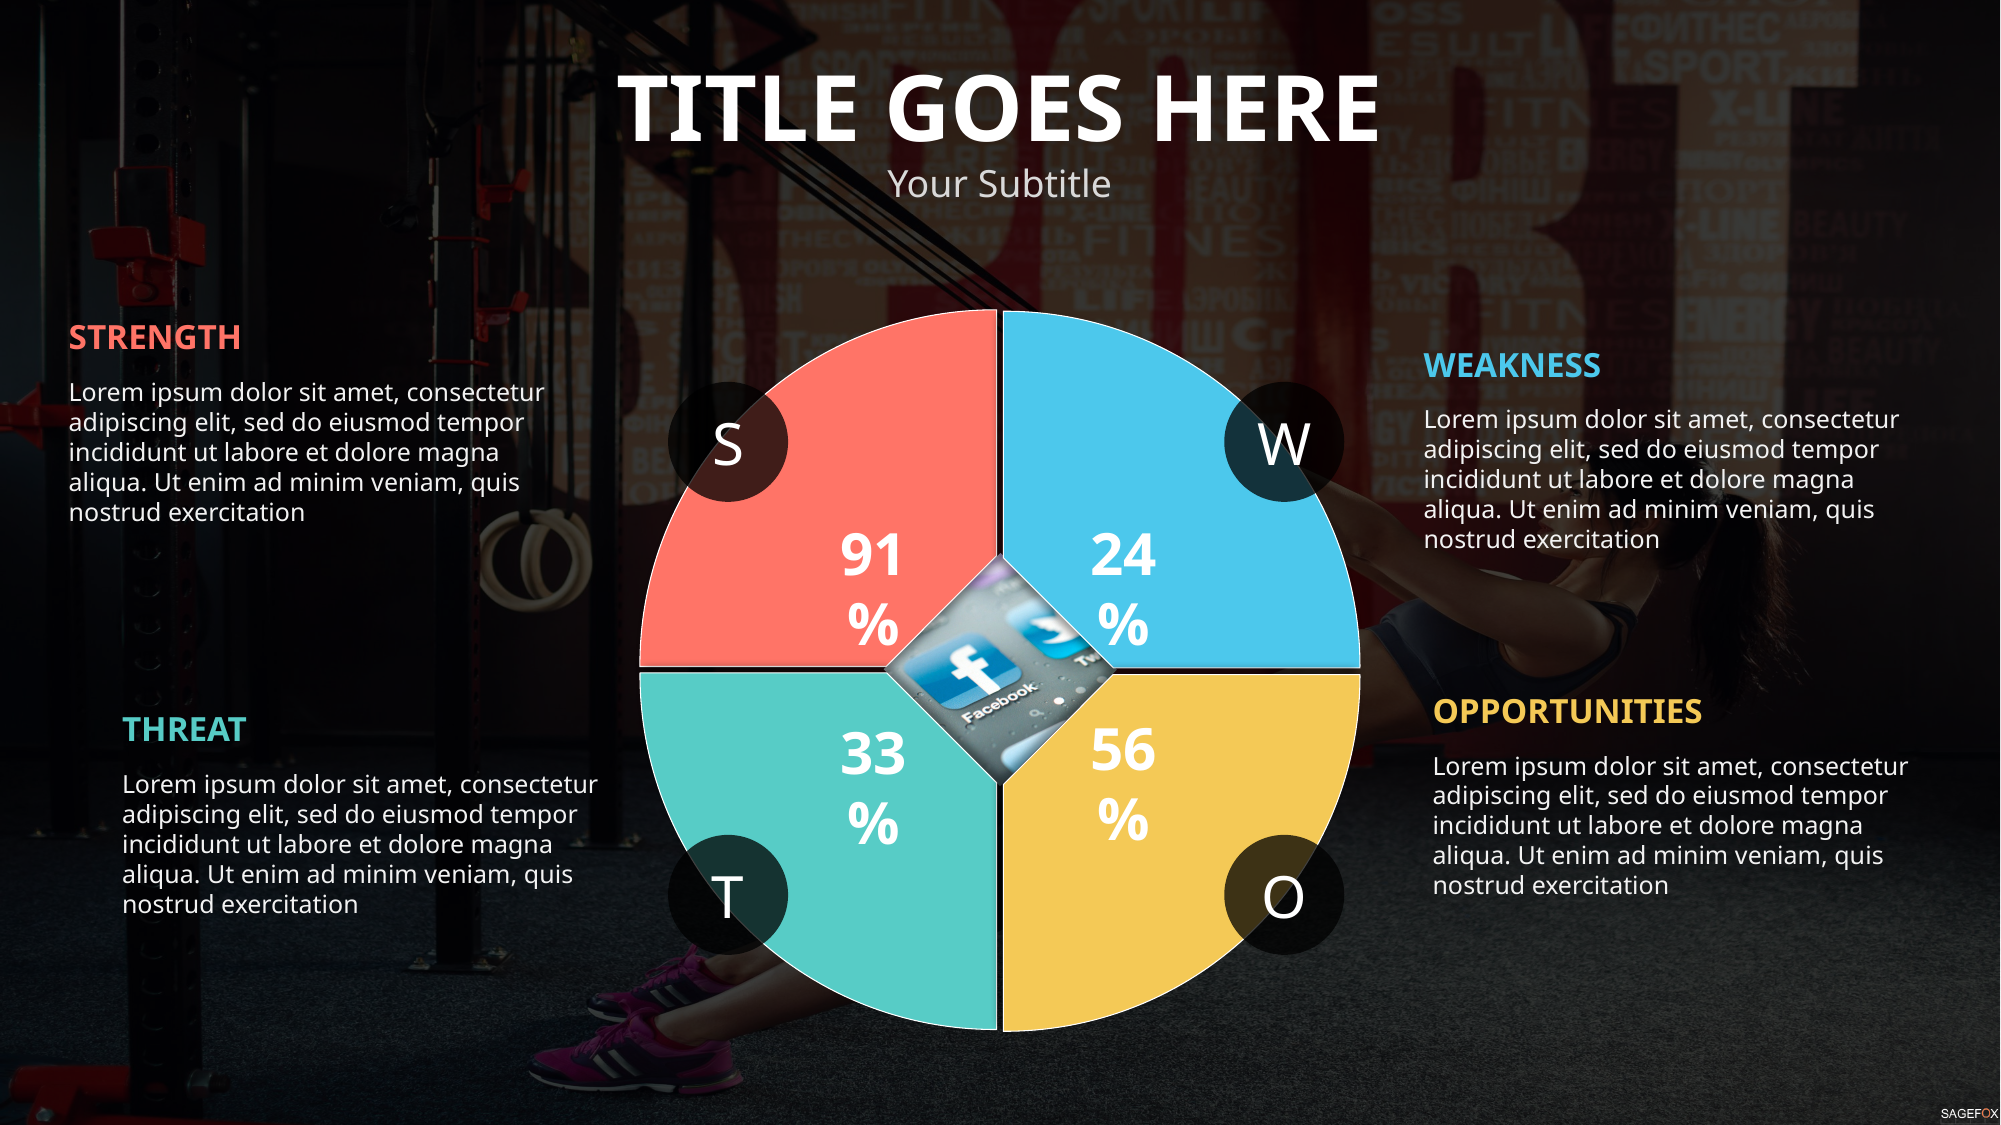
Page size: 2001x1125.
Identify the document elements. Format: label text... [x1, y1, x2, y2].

text_box OPPORTUNITIES Lorem ipsum dolor sit amet, consectetur adipiscing elit, sed do eiusmod tempor incididunt ut labore et dolore magna aliqua. Ut enim ad minim veniam, quis nostrud exercitation [1432, 690, 1928, 900]
text_box STRENGTH Lorem ipsum dolor sit amet, consectetur adipiscing elit, sed do eiusmod tempor incididunt ut labore et dolore magna aliqua. Ut enim ad minim veniam, quis nostrud exercitation [68, 316, 564, 527]
text_box 56% [1057, 704, 1190, 860]
text_box 24% [1057, 509, 1190, 665]
text_box [1002, 310, 1362, 669]
text_box W [1223, 380, 1346, 503]
text_box [638, 308, 998, 667]
text_box TITLE GOES HERE Your Subtitle [548, 42, 1452, 212]
text_box WEAKNESS Lorem ipsum dolor sit amet, consectetur adipiscing elit, sed do eiusmod tempor incididunt ut labore et dolore magna aliqua. Ut enim ad minim veniam, quis nostrud exercitation [1423, 343, 1919, 554]
text_box [638, 671, 995, 1031]
text_box T [667, 833, 790, 956]
text_box S [667, 380, 790, 503]
text_box [1002, 673, 1362, 1033]
text_box 91% [807, 509, 940, 665]
text_box THREAT Lorem ipsum dolor sit amet, consectetur adipiscing elit, sed do eiusmod tempor incididunt ut labore et dolore magna aliqua. Ut enim ad minim veniam, quis nostrud exercitation [122, 708, 618, 919]
text_box 33% [807, 708, 940, 864]
picture [0, 0, 2001, 1125]
text_box O [1223, 833, 1346, 956]
text_box [902, 572, 1096, 767]
